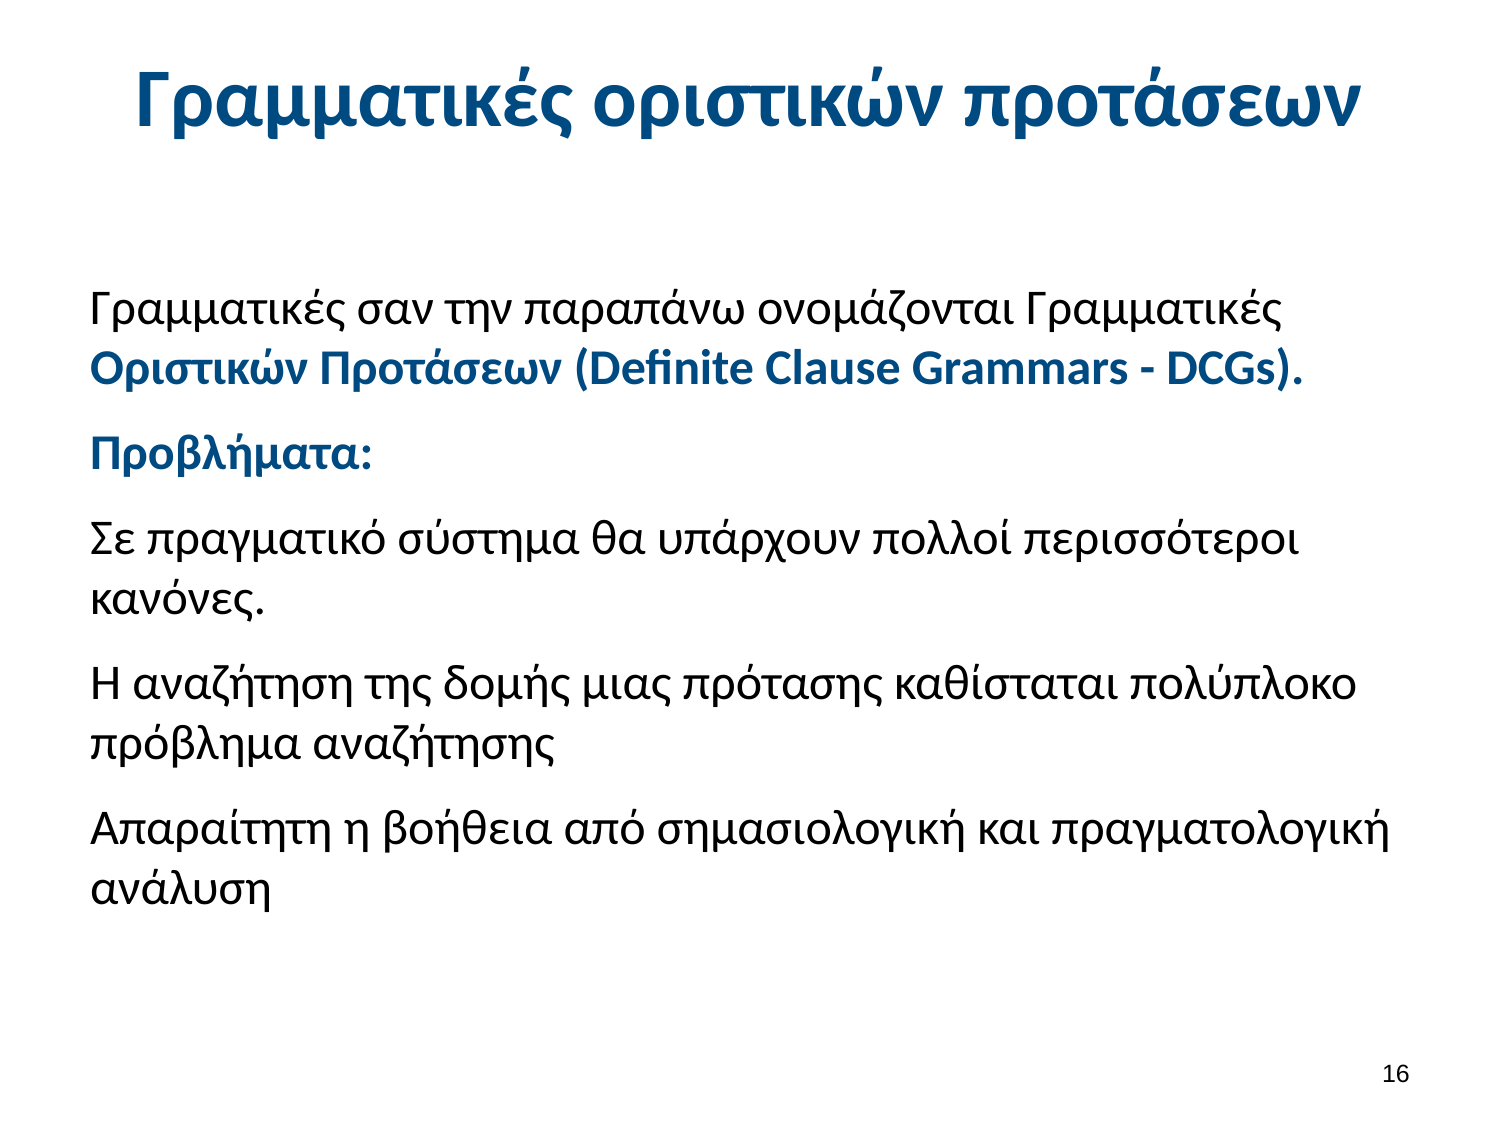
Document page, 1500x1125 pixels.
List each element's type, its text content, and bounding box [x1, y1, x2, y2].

slide_number 15 [1074, 1042, 1425, 1103]
list Γραμματικές σαν την παραπάνω ονομάζονται Γραμματικές Οριστικών Προτάσεων (Definite Clause Grammars - DCGs). Προβλήματα: Σε πραγματικό σύστημα θα υπάρχουν πολλοί περισσότεροι κανόνες. Η αναζήτηση της δομής μιας πρότασης καθίσταται πολύπλοκο πρόβλημα αναζήτησης Απαραίτητη η βοήθεια από σημασιολογική και πραγματολογική ανάλυση [75, 267, 1425, 941]
title Γραμματικές οριστικών προτάσεων [0, 19, 1500, 169]
